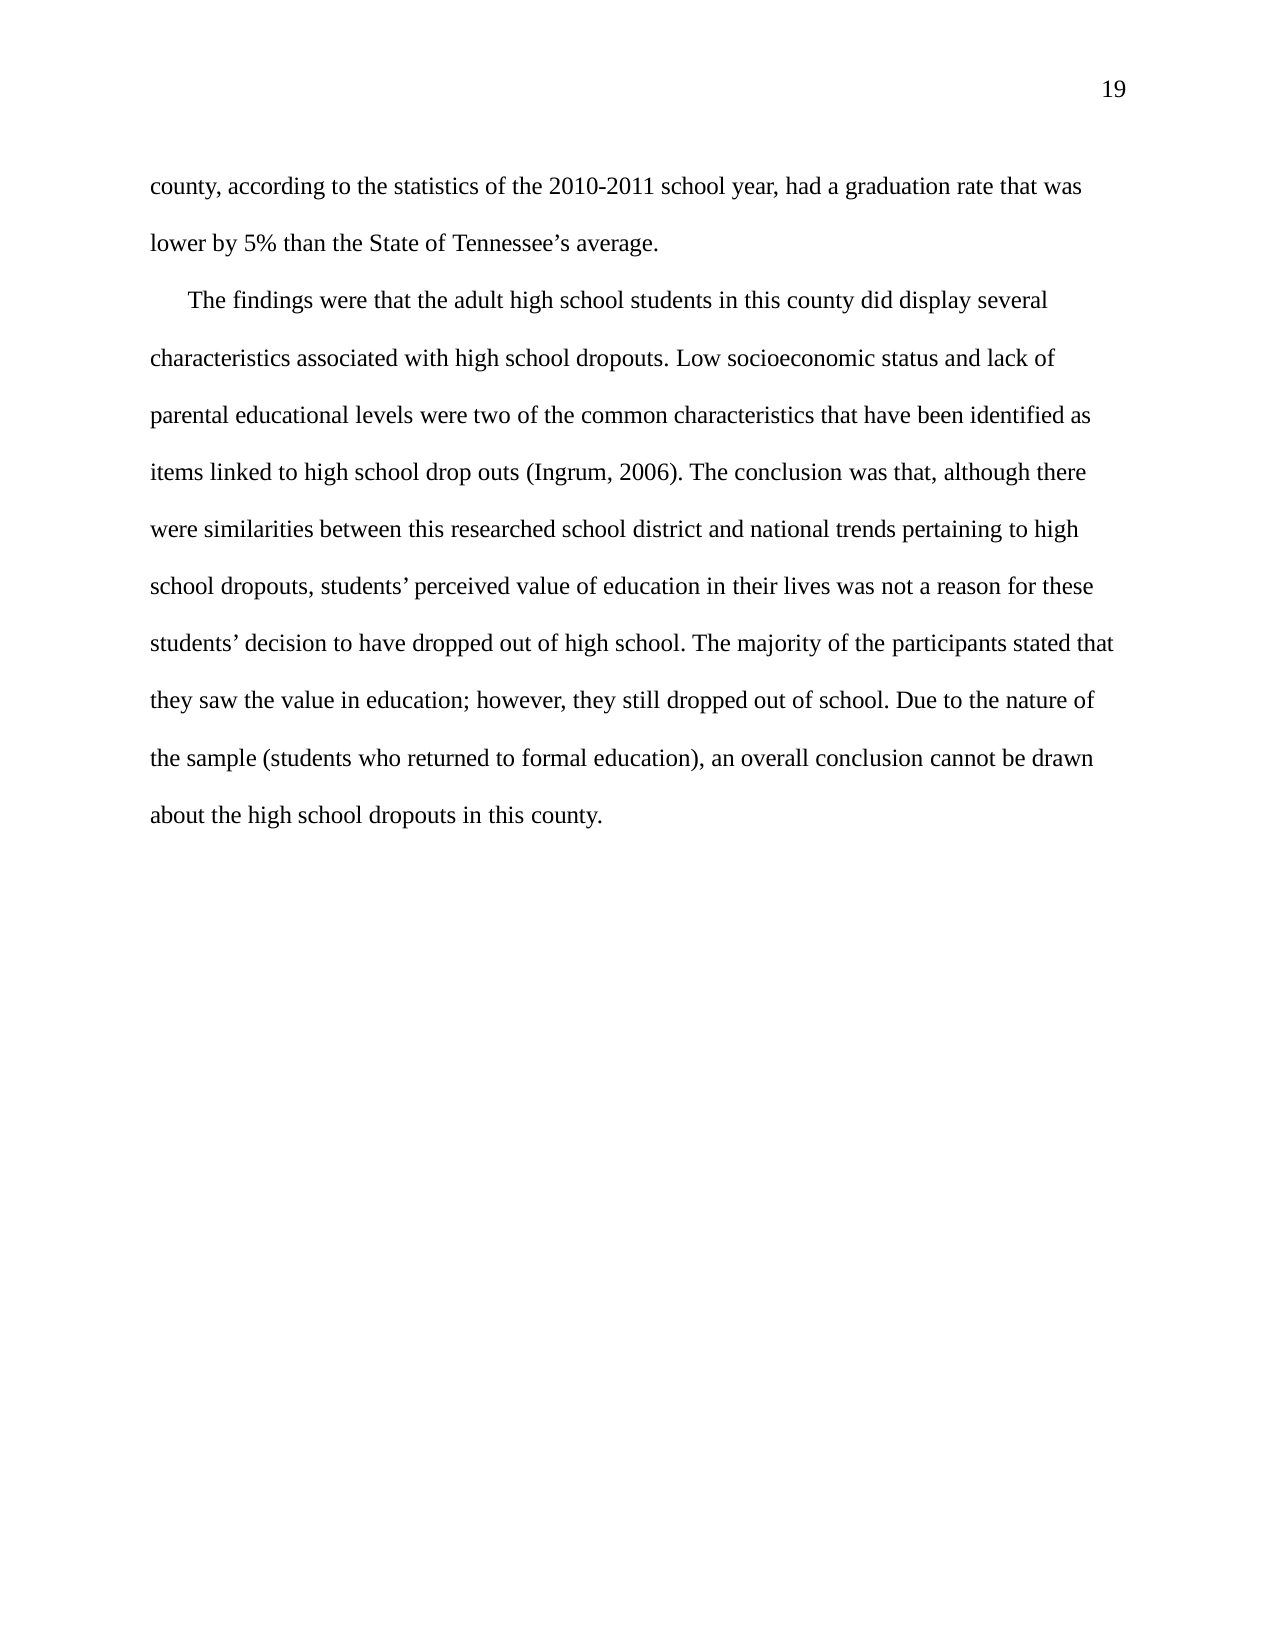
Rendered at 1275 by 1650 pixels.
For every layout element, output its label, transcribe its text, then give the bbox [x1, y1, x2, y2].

text_box 19 county, according to the statistics of the 2010-2011 school year, had a graduation rate that was lower by 5% than the State of Tennessee’s average. The findings were that the adult high school students in this county did display several characteristics associated with high school dropouts. Low socioeconomic status and lack of parental educational levels were two of the common characteristics that have been identified as items linked to high school drop outs (Ingrum, 2006). The conclusion was that, although there were similarities between this researched school district and national trends pertaining to high school dropouts, students’ perceived value of education in their lives was not a reason for these students’ decision to have dropped out of high school. The majority of the participants stated that they saw the value in education; however, they still dropped out of school. Due to the nature of the sample (students who returned to formal education), an overall conclusion cannot be drawn about the high school dropouts in this county. [147, 70, 1128, 829]
